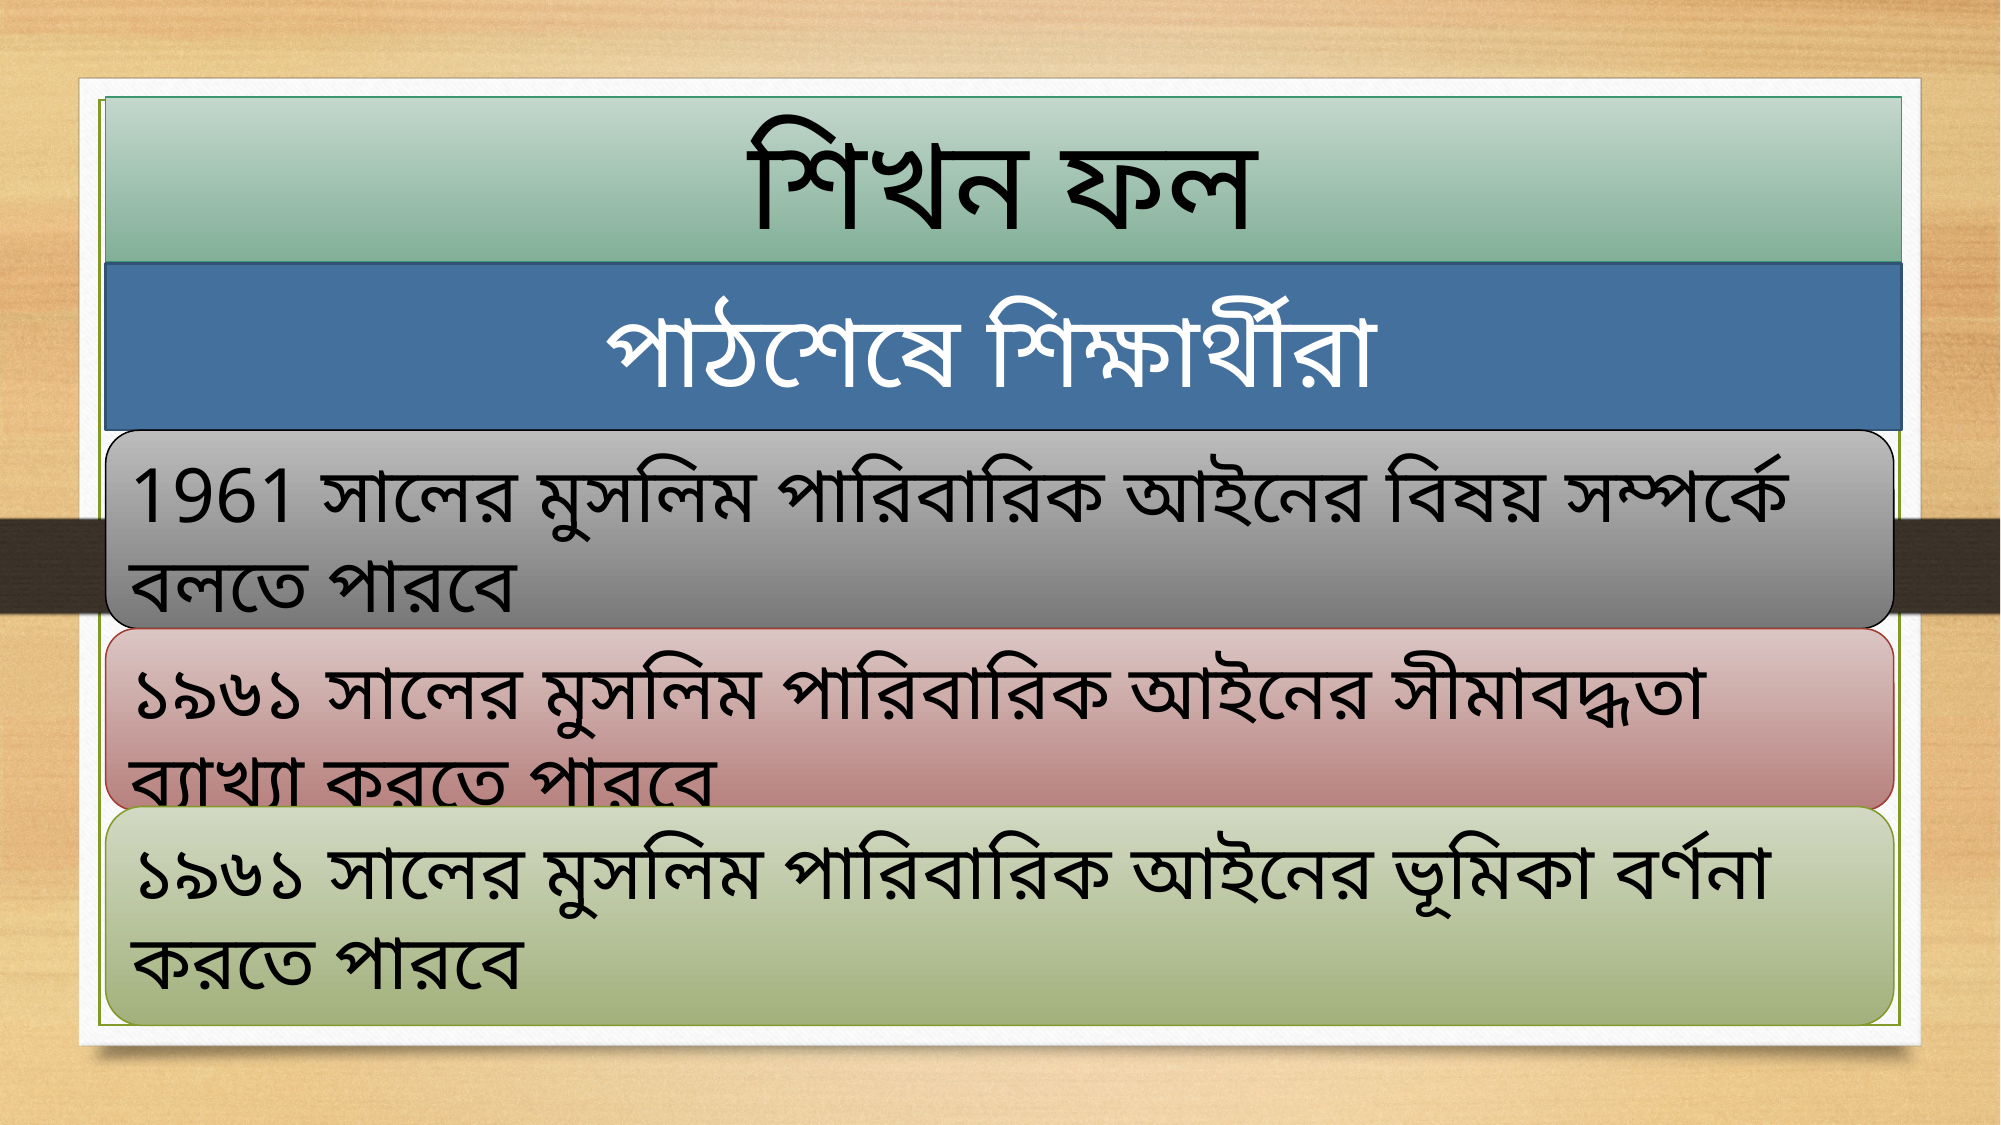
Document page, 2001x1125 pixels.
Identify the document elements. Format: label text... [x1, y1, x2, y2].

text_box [105, 798, 1894, 1026]
picture [0, 0, 2001, 1125]
text_box শিখন ফল [105, 96, 1902, 262]
text_box 1961 সালের মুসলিম পারিবারিক আইনের বিষয় সম্পর্কে বলতে পারবে [104, 429, 1895, 628]
text_box পাঠশেষে শিক্ষার্থীরা [104, 262, 1903, 431]
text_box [105, 628, 1894, 798]
